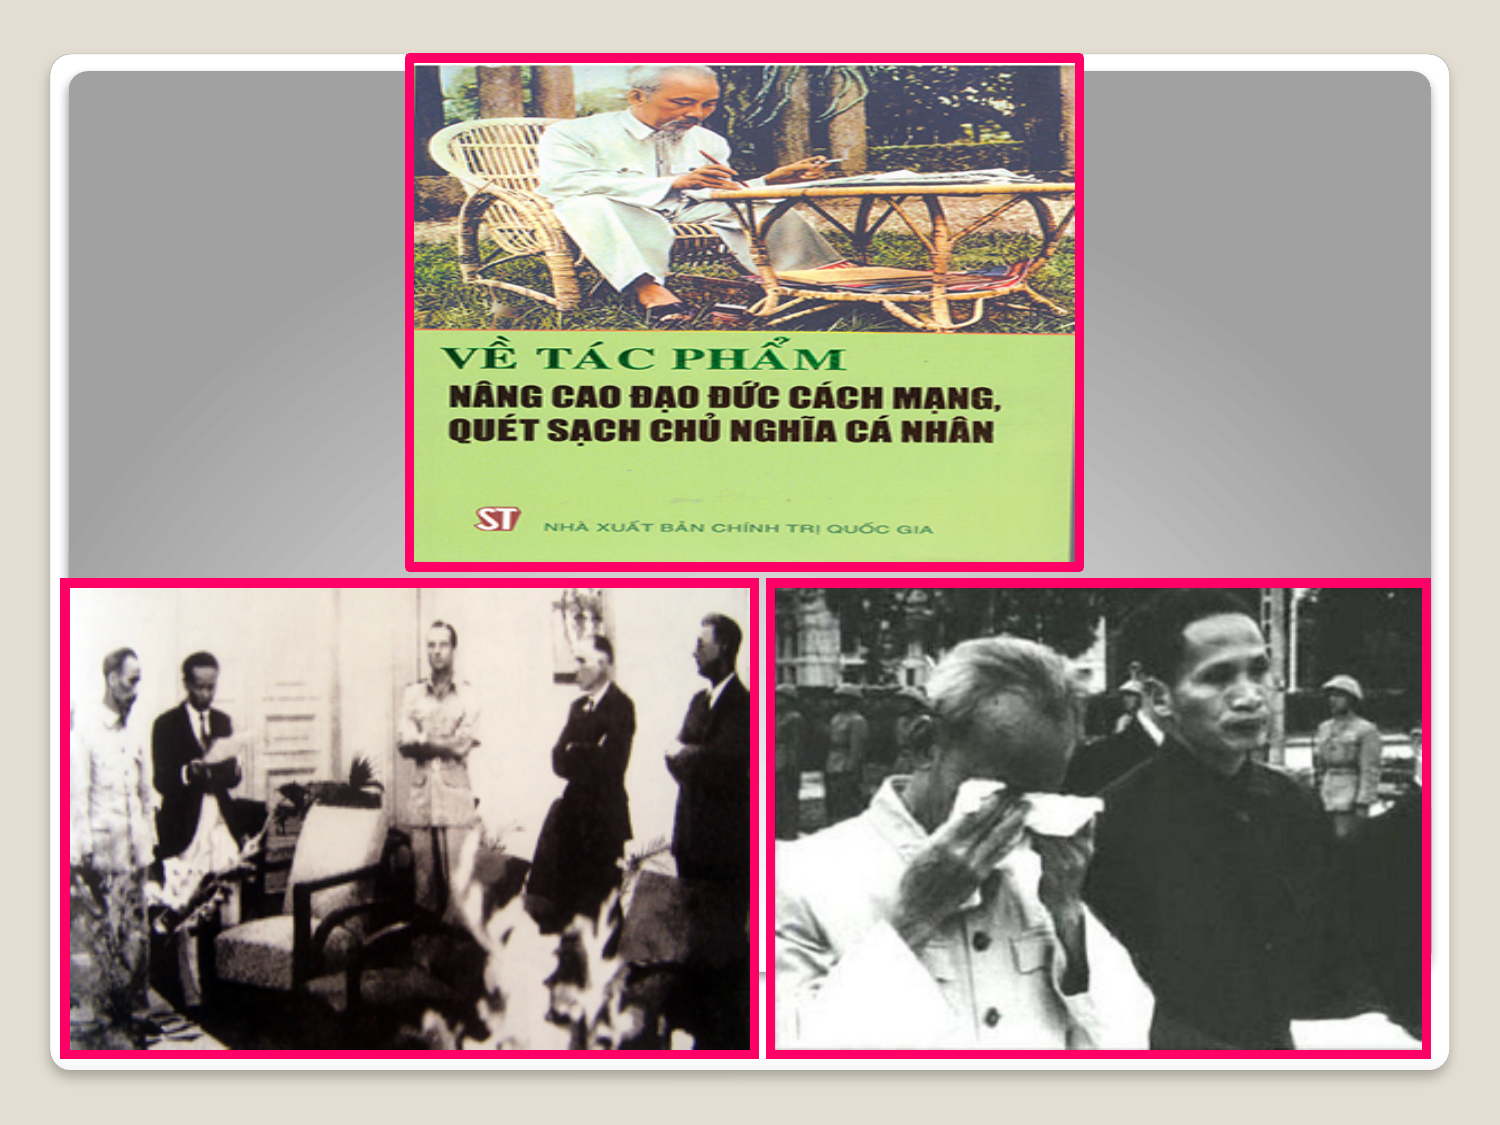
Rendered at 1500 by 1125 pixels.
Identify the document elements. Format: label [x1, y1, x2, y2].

picture [69, 587, 751, 1051]
picture [774, 587, 1422, 1051]
picture [413, 62, 1076, 563]
